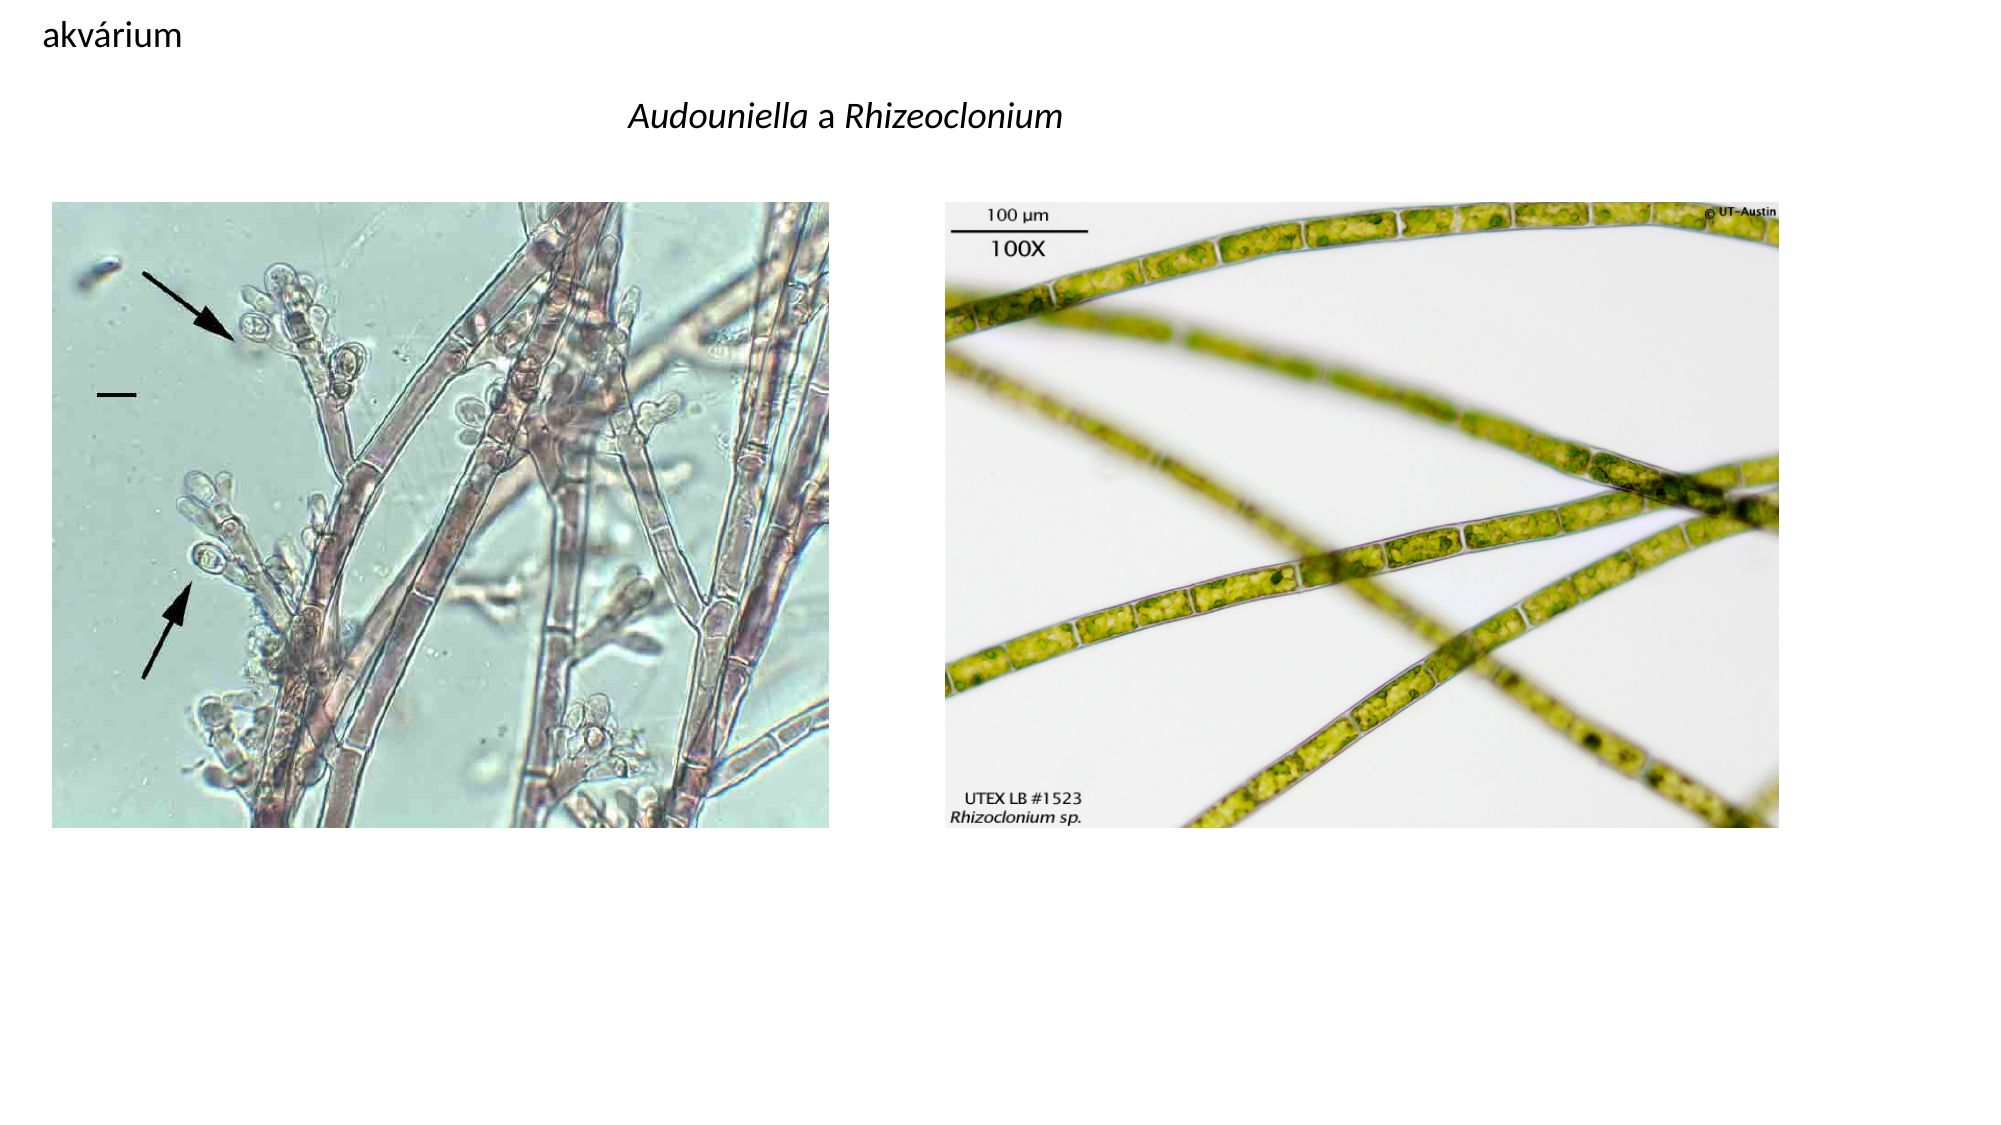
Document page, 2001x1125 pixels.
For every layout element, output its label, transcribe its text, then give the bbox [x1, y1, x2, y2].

picture [52, 202, 829, 828]
picture [945, 202, 1779, 828]
text_box Audouniella a Rhizeoclonium [613, 83, 1344, 143]
text_box akvárium [27, 2, 758, 63]
